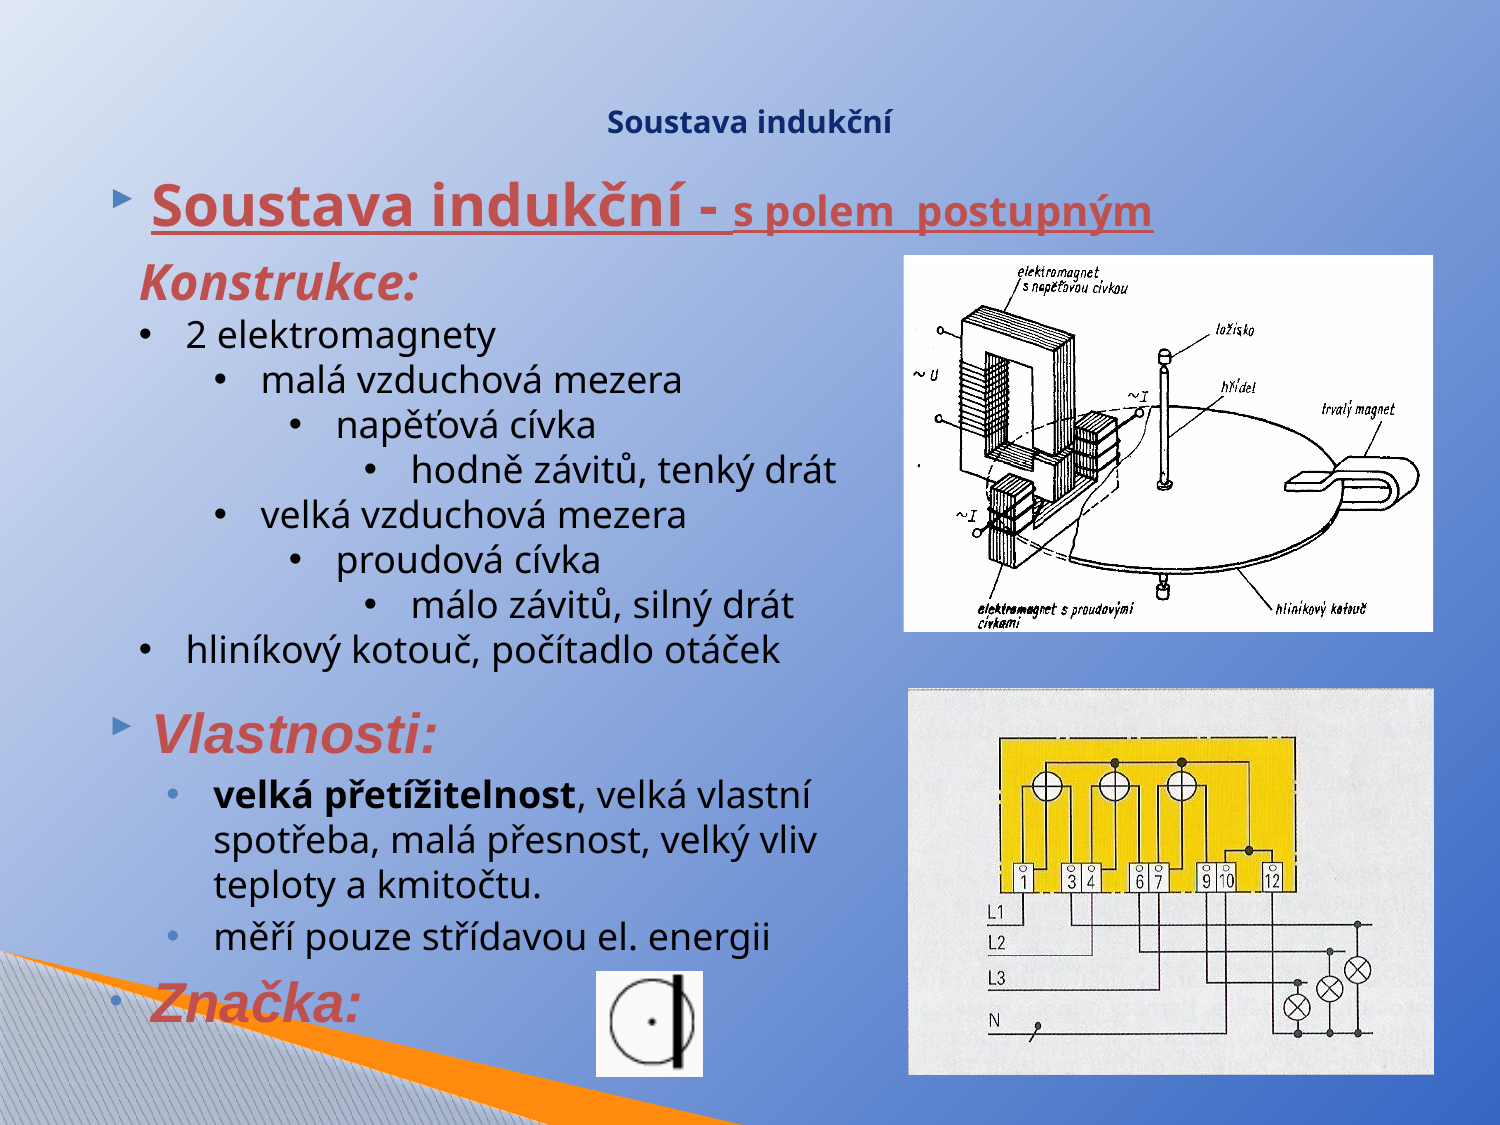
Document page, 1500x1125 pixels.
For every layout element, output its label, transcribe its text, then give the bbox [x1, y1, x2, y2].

text_box Konstrukce: 2 elektromagnety malá vzduchová mezera napěťová cívka hodně závitů, tenký drát velká vzduchová mezera proudová cívka málo závitů, silný drát hliníkový kotouč, počítadlo otáček [123, 243, 904, 679]
text_box Vlastnosti: velká přetížitelnost, velká vlastní spotřeba, malá přesnost, velký vliv teploty a kmitočtu. měří pouze střídavou el. energii Značka: [76, 689, 904, 1120]
picture [903, 255, 1434, 633]
list Soustava indukční - s polem postupným [76, 160, 1427, 256]
picture [907, 688, 1434, 1075]
picture [596, 971, 703, 1077]
title Soustava indukční [75, 45, 1425, 197]
